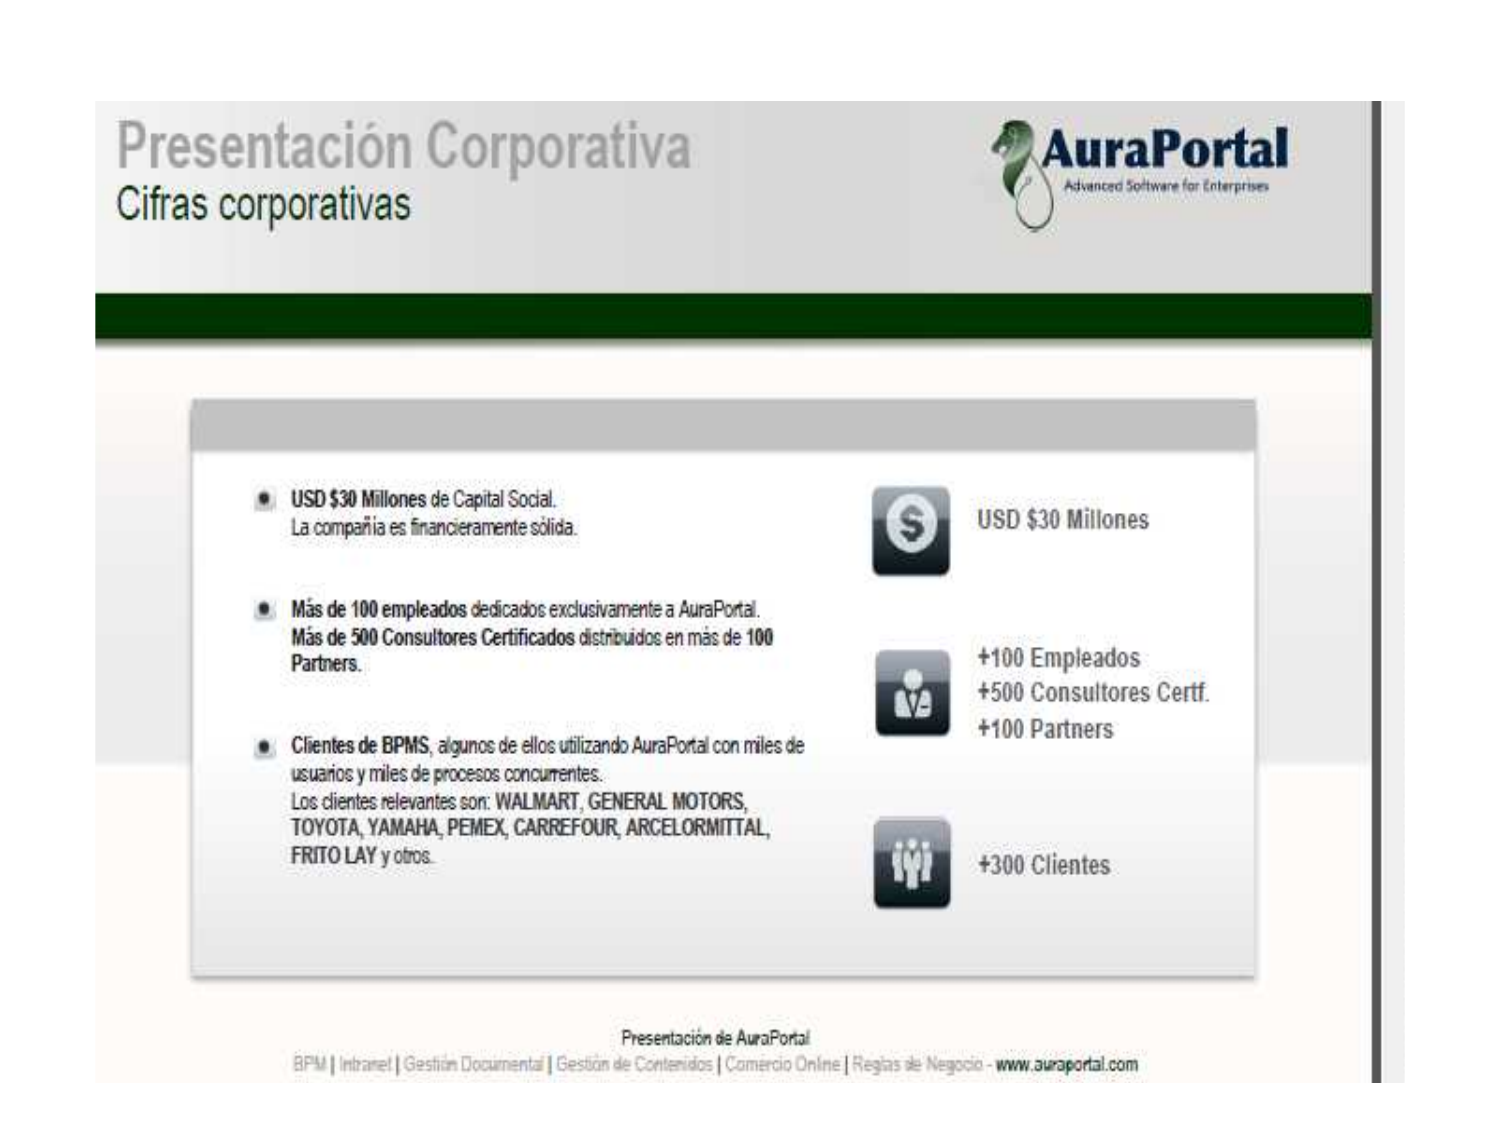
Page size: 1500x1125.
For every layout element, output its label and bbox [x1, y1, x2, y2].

picture [95, 101, 1405, 1083]
